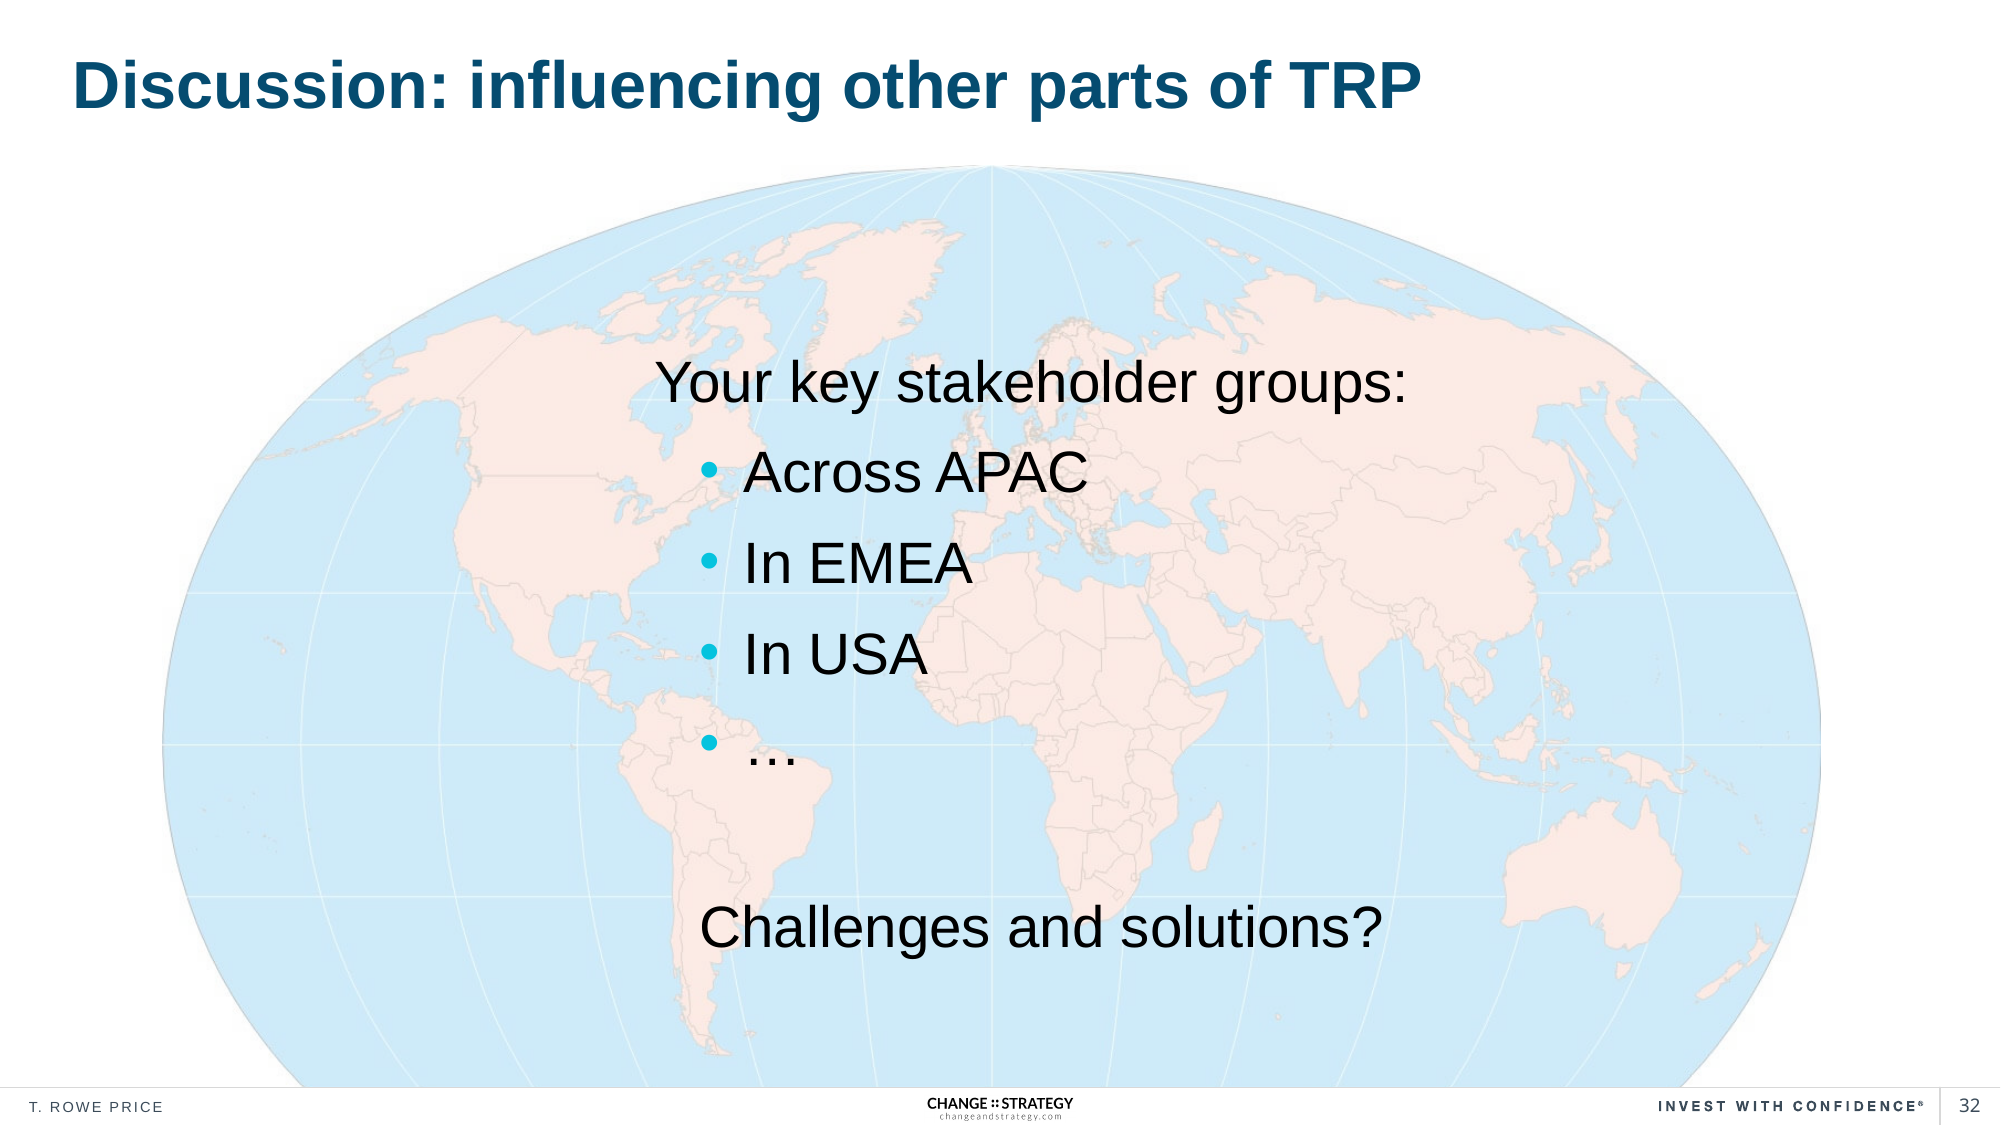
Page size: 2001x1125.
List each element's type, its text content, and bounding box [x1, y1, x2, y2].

title Discussion: influencing other parts of TRP [72, 0, 1811, 122]
picture [162, 165, 1821, 1088]
picture [924, 1095, 1076, 1123]
